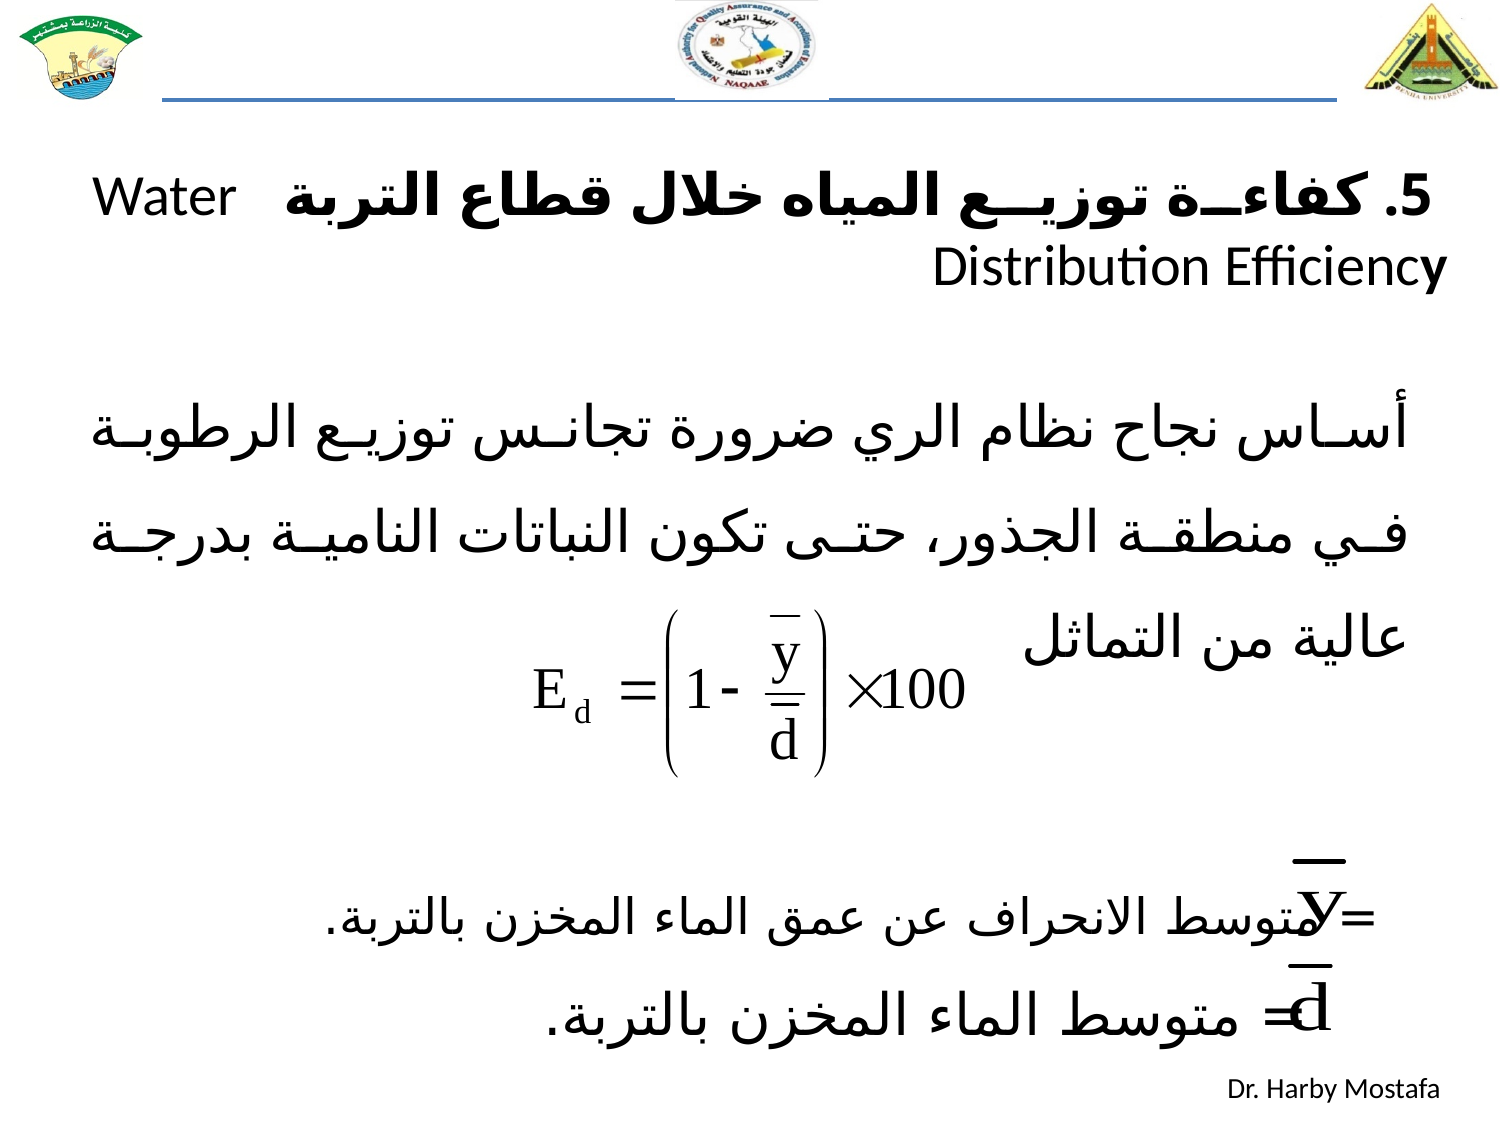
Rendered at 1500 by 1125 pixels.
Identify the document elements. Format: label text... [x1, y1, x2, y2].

picture [675, 1, 829, 100]
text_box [523, 599, 977, 788]
picture [17, 15, 150, 108]
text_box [432, 845, 1363, 1056]
text_box 5. كفاءة توزيع المياه خلال قطاع التربة Water Distribution Efficiency [37, 149, 1463, 305]
text_box أساس نجاح نظام الري ضرورة تجانس توزيع الرطوبة في منطقة الجذور، حتى تكون النباتات النامية بدرجة عالية من التماثل [74, 346, 1425, 677]
picture [1357, 1, 1500, 108]
